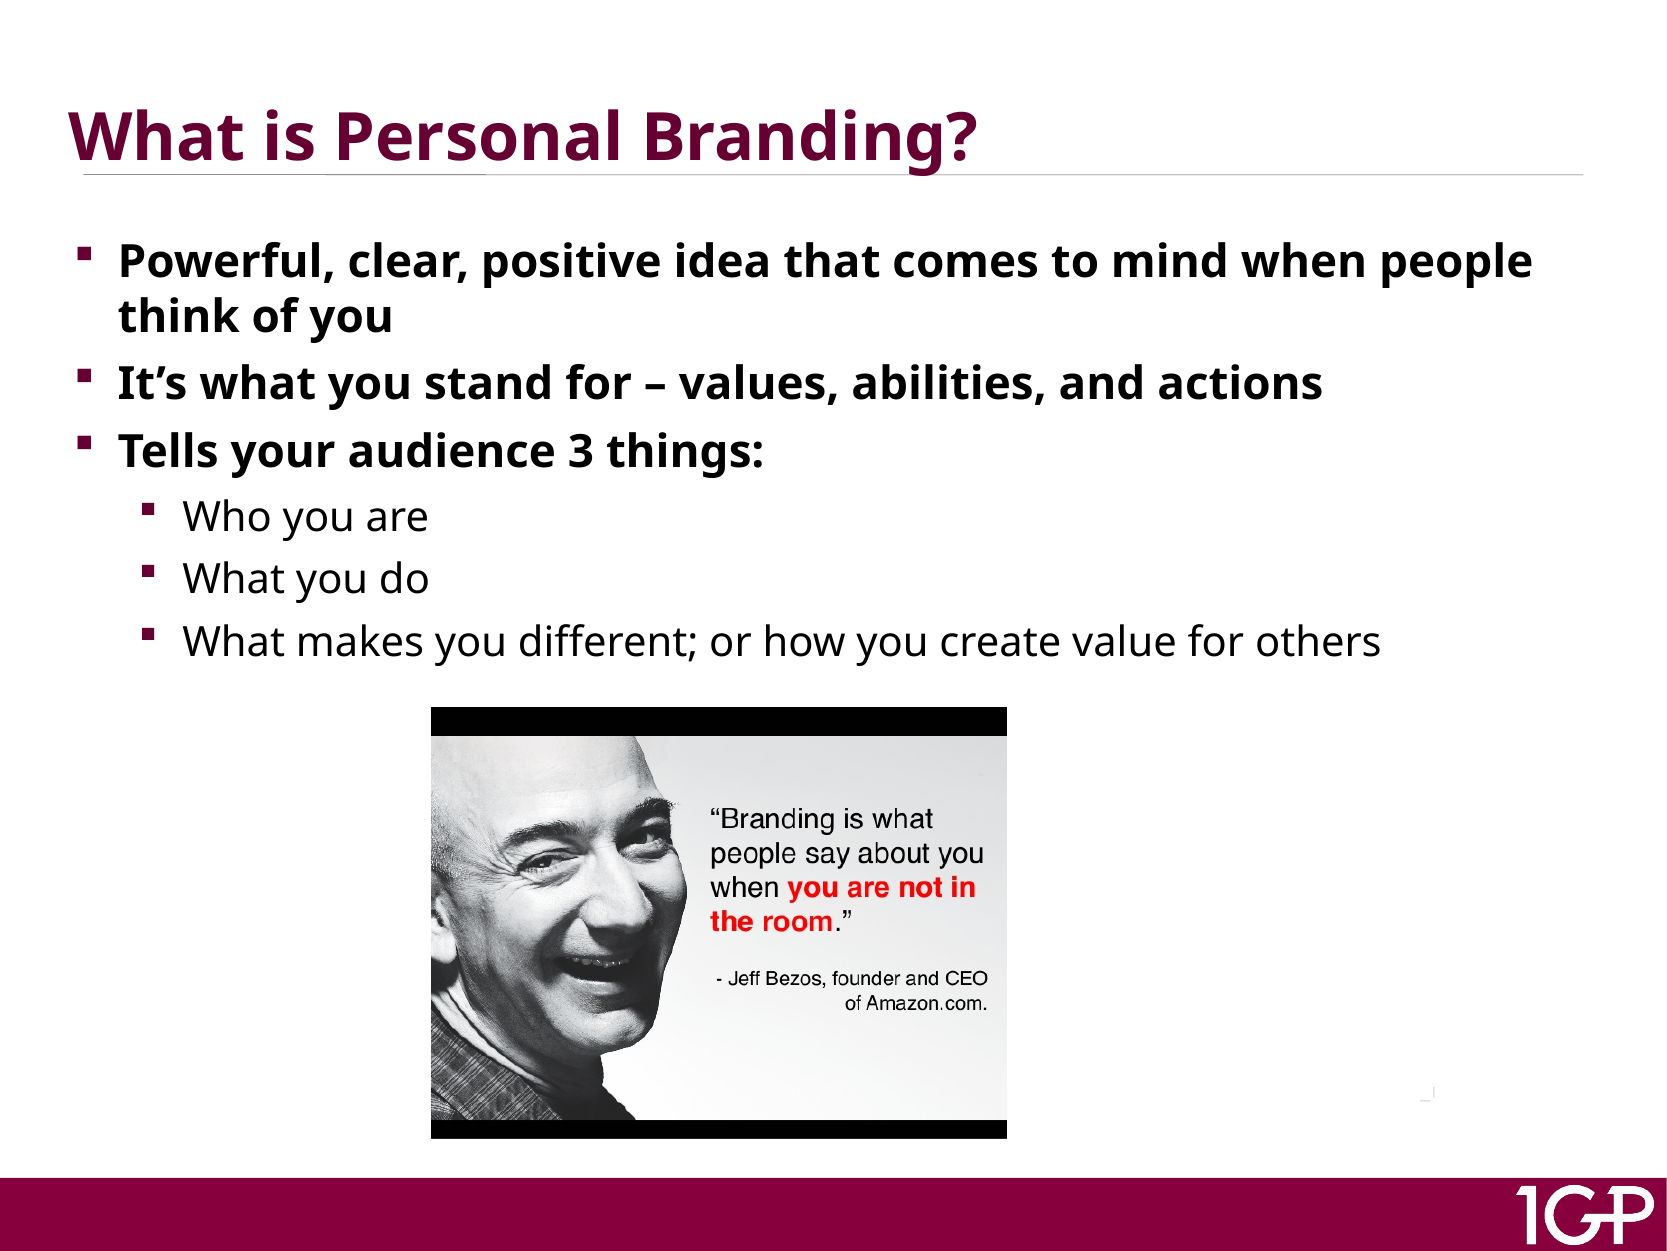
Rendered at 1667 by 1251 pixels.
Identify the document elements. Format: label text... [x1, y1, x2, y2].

title What is Personal Branding? [59, 53, 1443, 183]
list Powerful, clear, positive idea that comes to mind when people think of you It’s what you stand for – values, abilities, and actions Tells your audience 3 things: Who you are What you do What makes you different; or how you create value for others [65, 223, 1577, 954]
picture [1420, 1087, 1667, 1251]
picture [431, 707, 1007, 1140]
